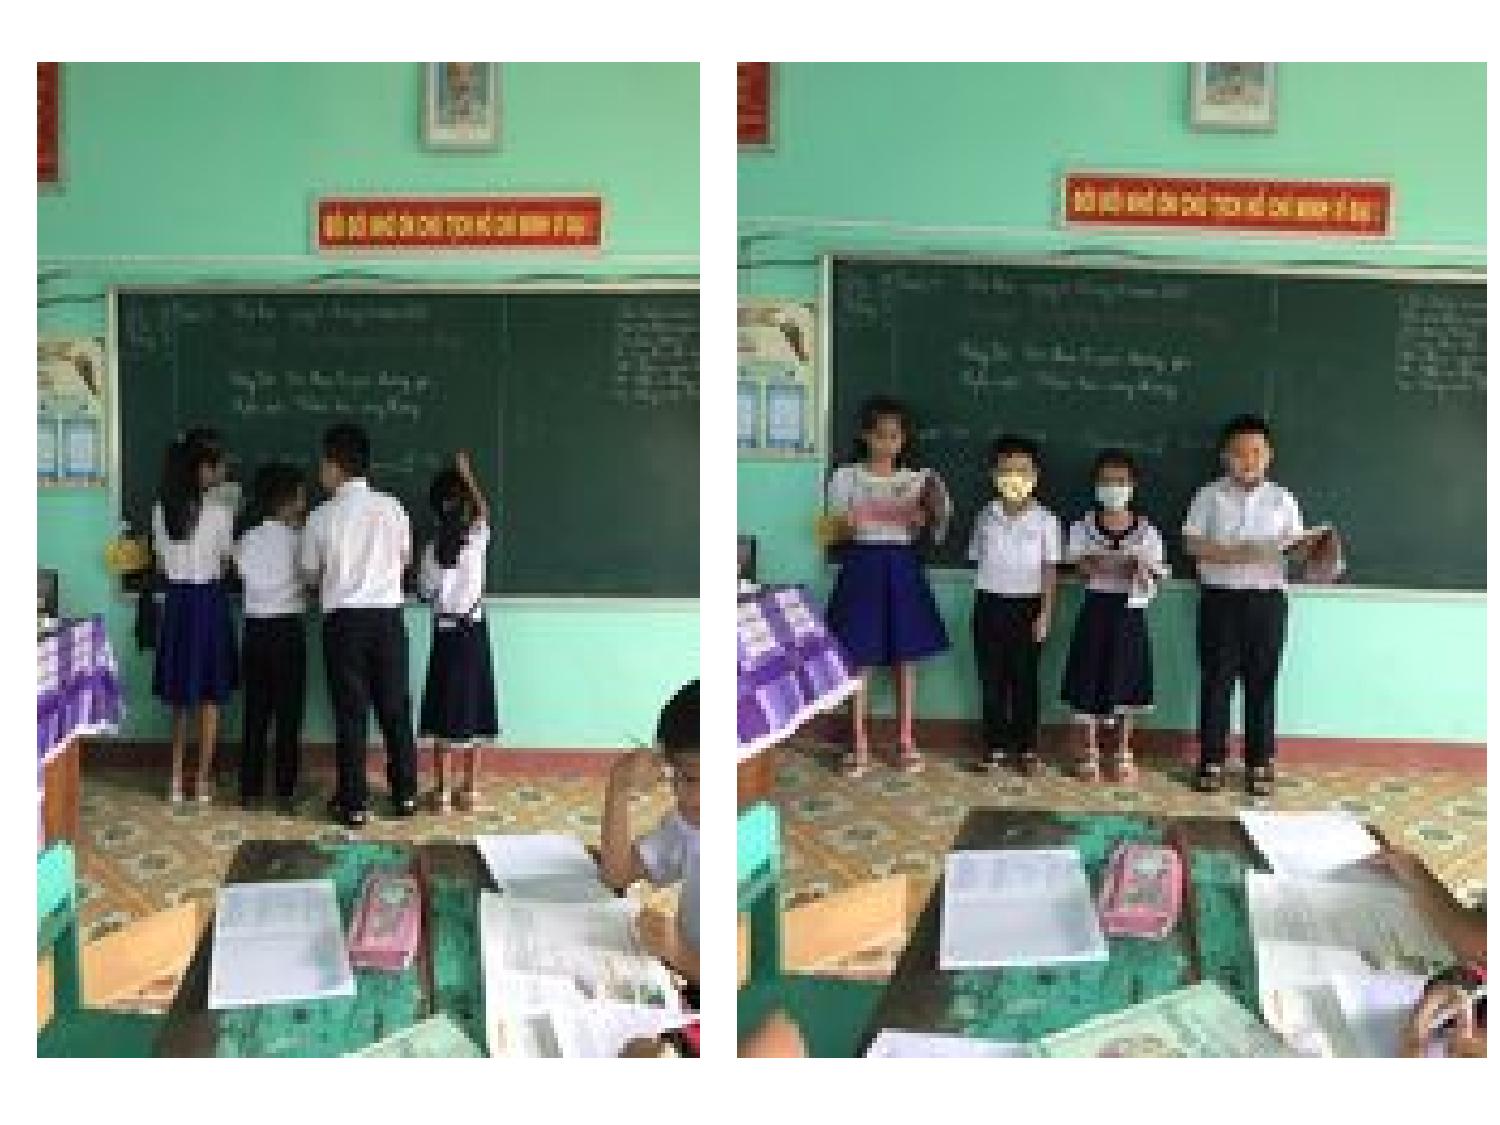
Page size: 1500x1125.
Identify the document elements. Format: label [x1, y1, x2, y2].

picture [737, 62, 1487, 1058]
picture [37, 62, 701, 1058]
